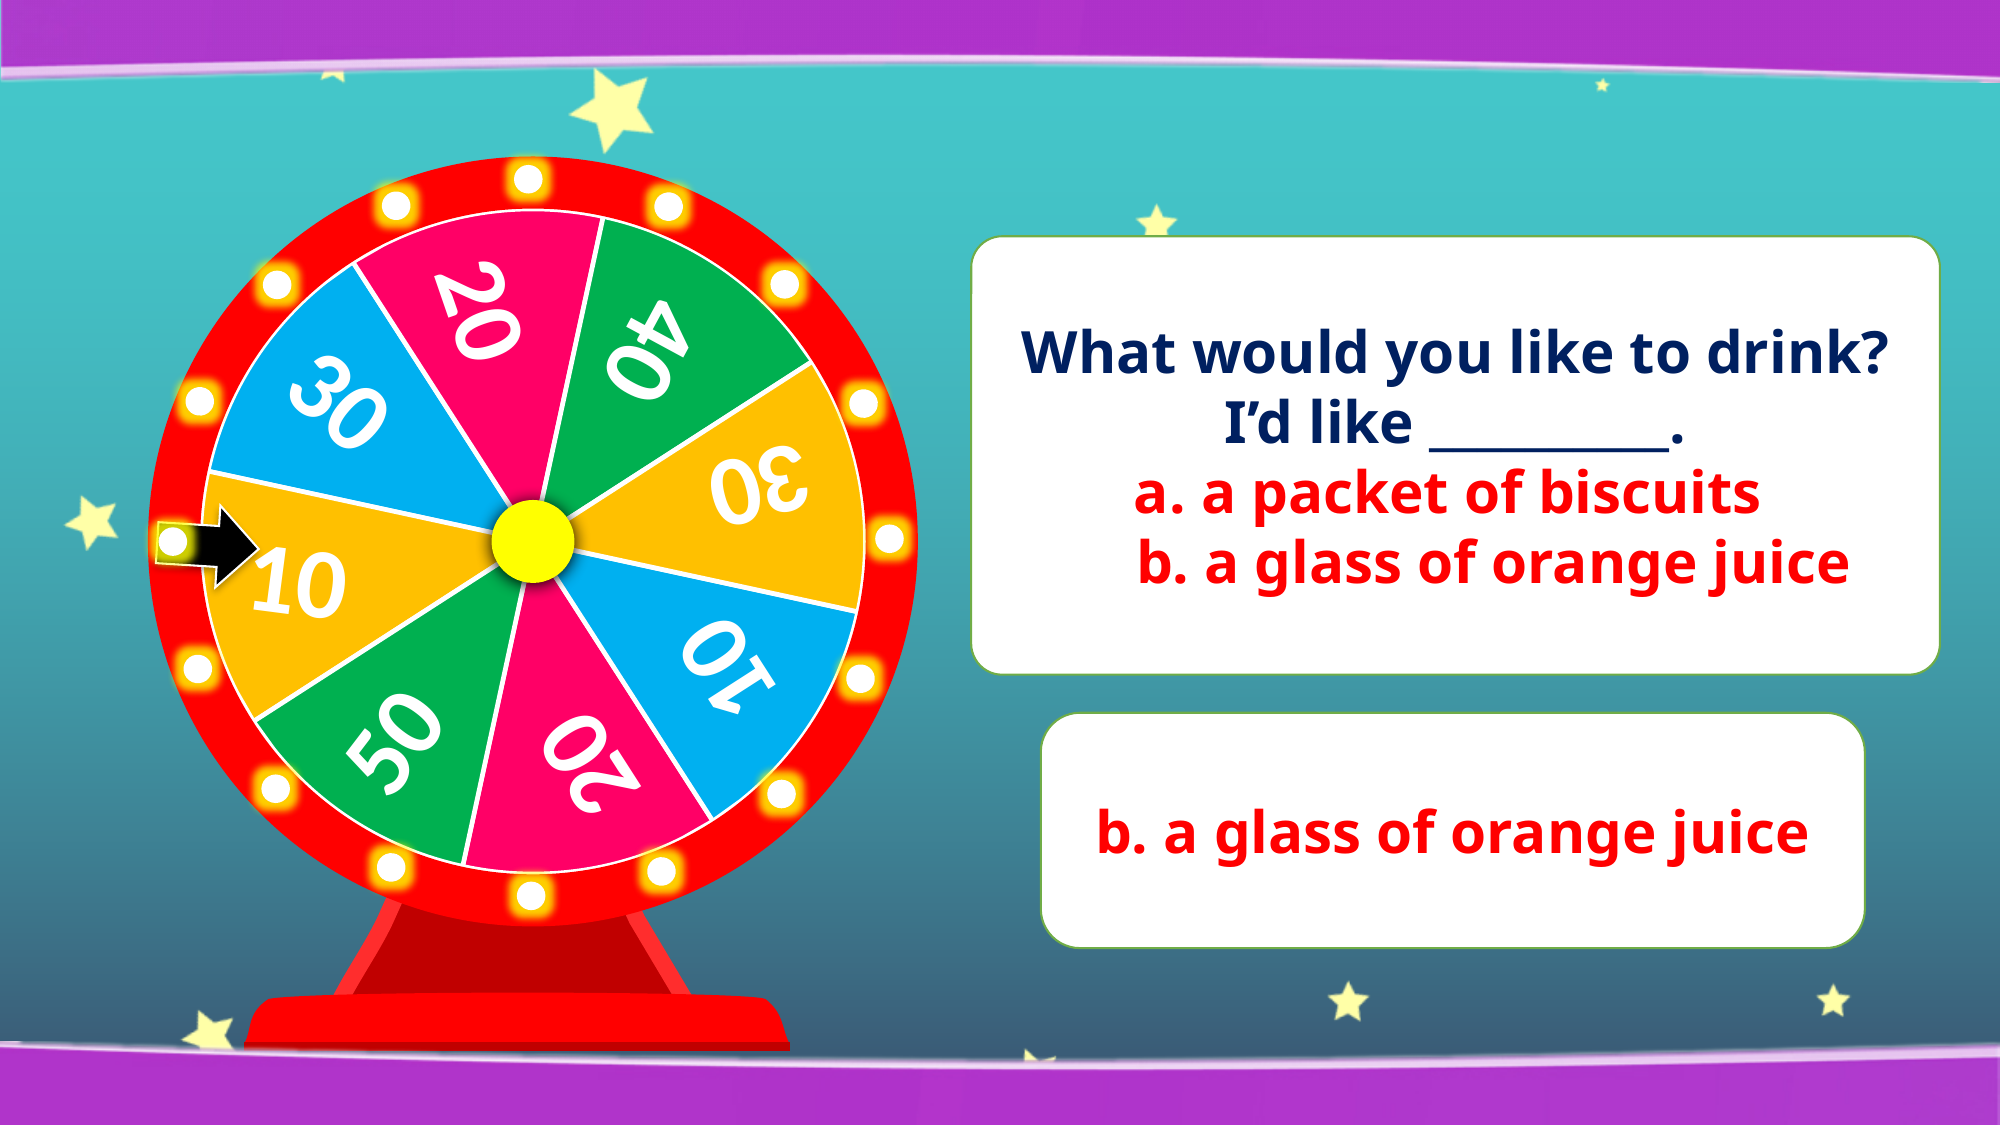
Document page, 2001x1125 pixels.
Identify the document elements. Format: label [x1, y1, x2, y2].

picture [0, 0, 2000, 1125]
text_box [244, 901, 790, 1041]
text_box [174, 182, 892, 901]
